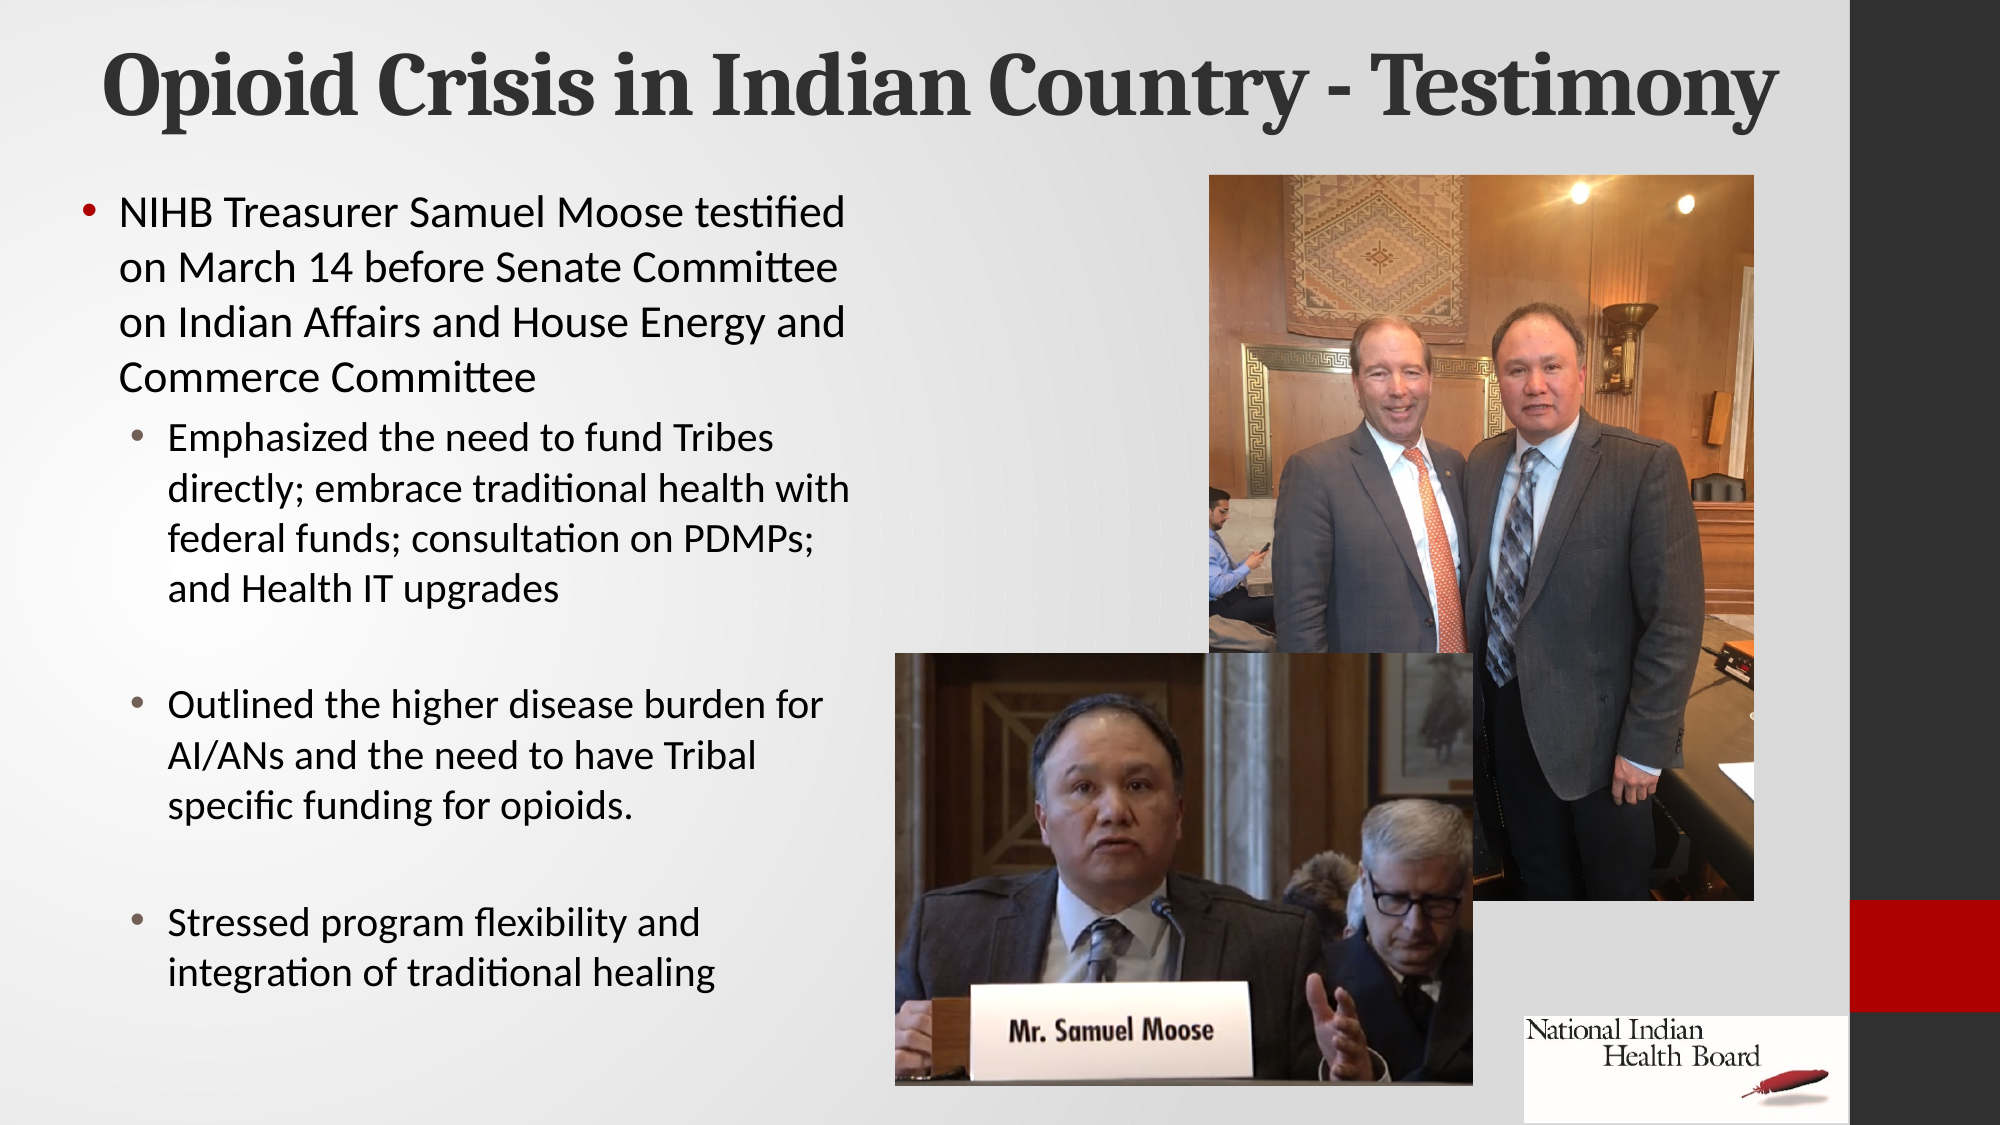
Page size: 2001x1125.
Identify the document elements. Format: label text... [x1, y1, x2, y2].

title Opioid Crisis in Indian Country - Testimony [0, 0, 1883, 173]
picture [895, 175, 1845, 1087]
list NIHB Treasurer Samuel Moose testified on March 14 before Senate Committee on Indian Affairs and House Energy and Commerce Committee Emphasized the need to fund Tribes directly; embrace traditional health with federal funds; consultation on PDMPs; and Health IT upgrades Outlined the higher disease burden for AI/ANs and the need to have Tribal specific funding for opioids. Stressed program flexibility and integration of traditional healing [47, 174, 867, 1072]
picture [1524, 1016, 1848, 1124]
